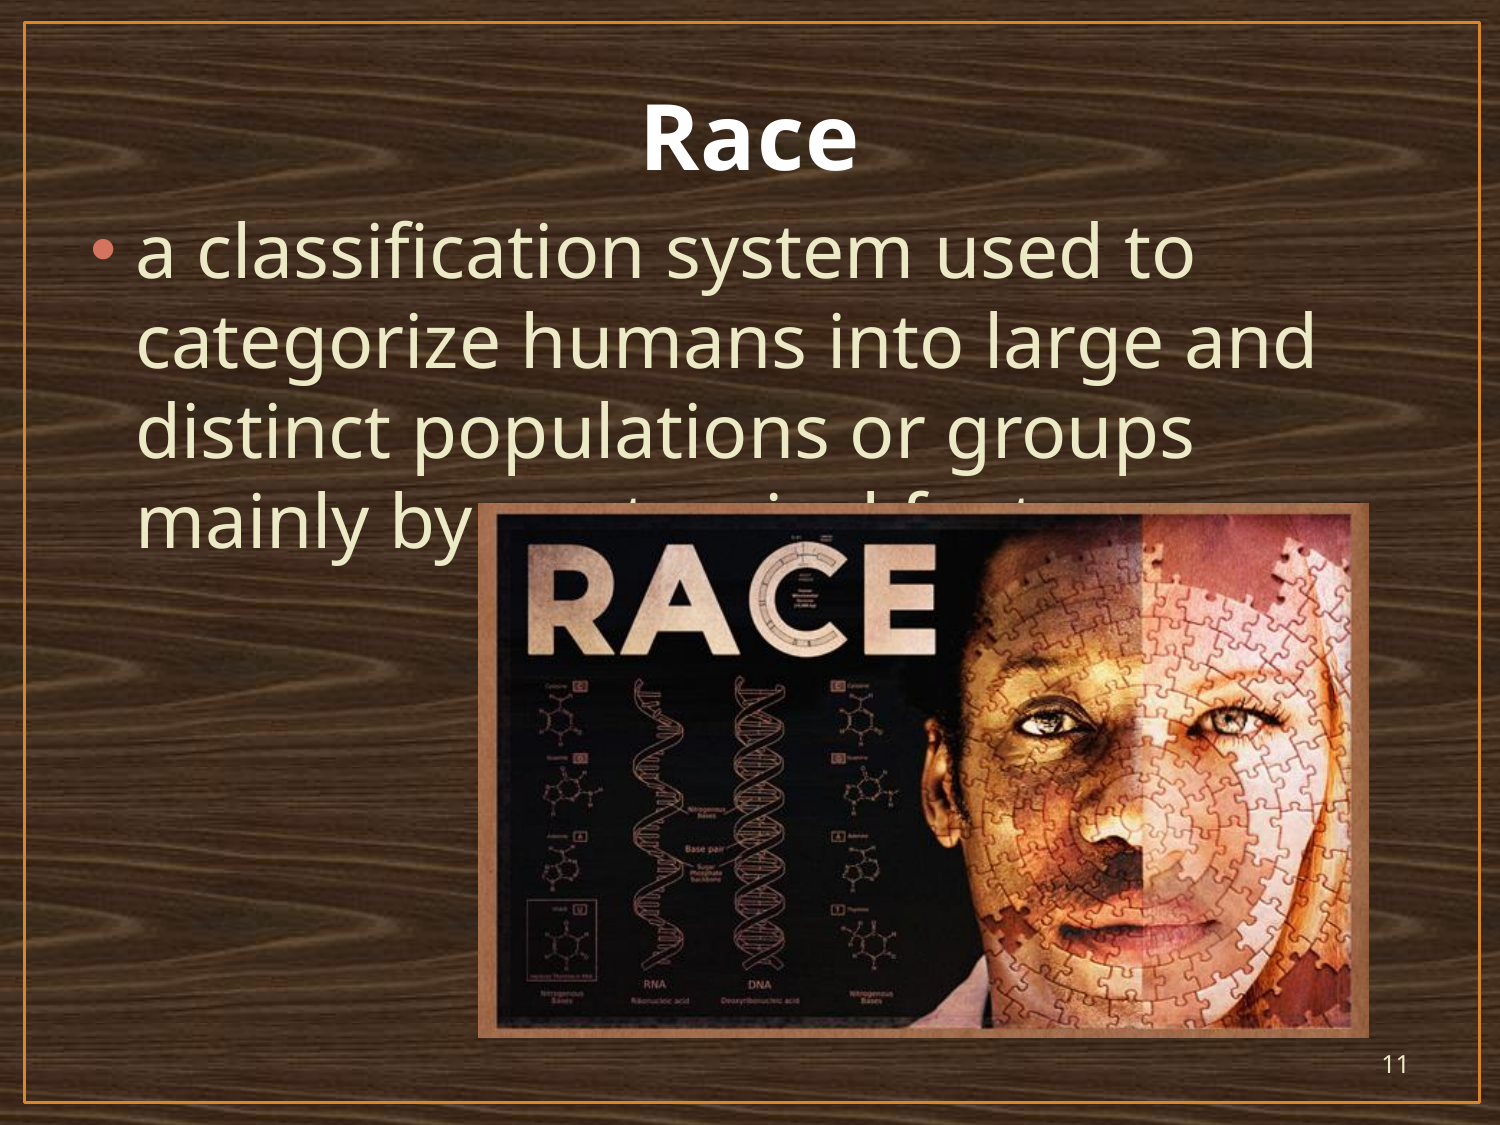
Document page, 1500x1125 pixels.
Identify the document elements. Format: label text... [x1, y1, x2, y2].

picture [0, 0, 1500, 1125]
slide_number 11 [1074, 1035, 1425, 1096]
list a classification system used to categorize humans into large and distinct populations or groups mainly by anatomical features. [75, 196, 1425, 1005]
title Race [75, 45, 1425, 196]
